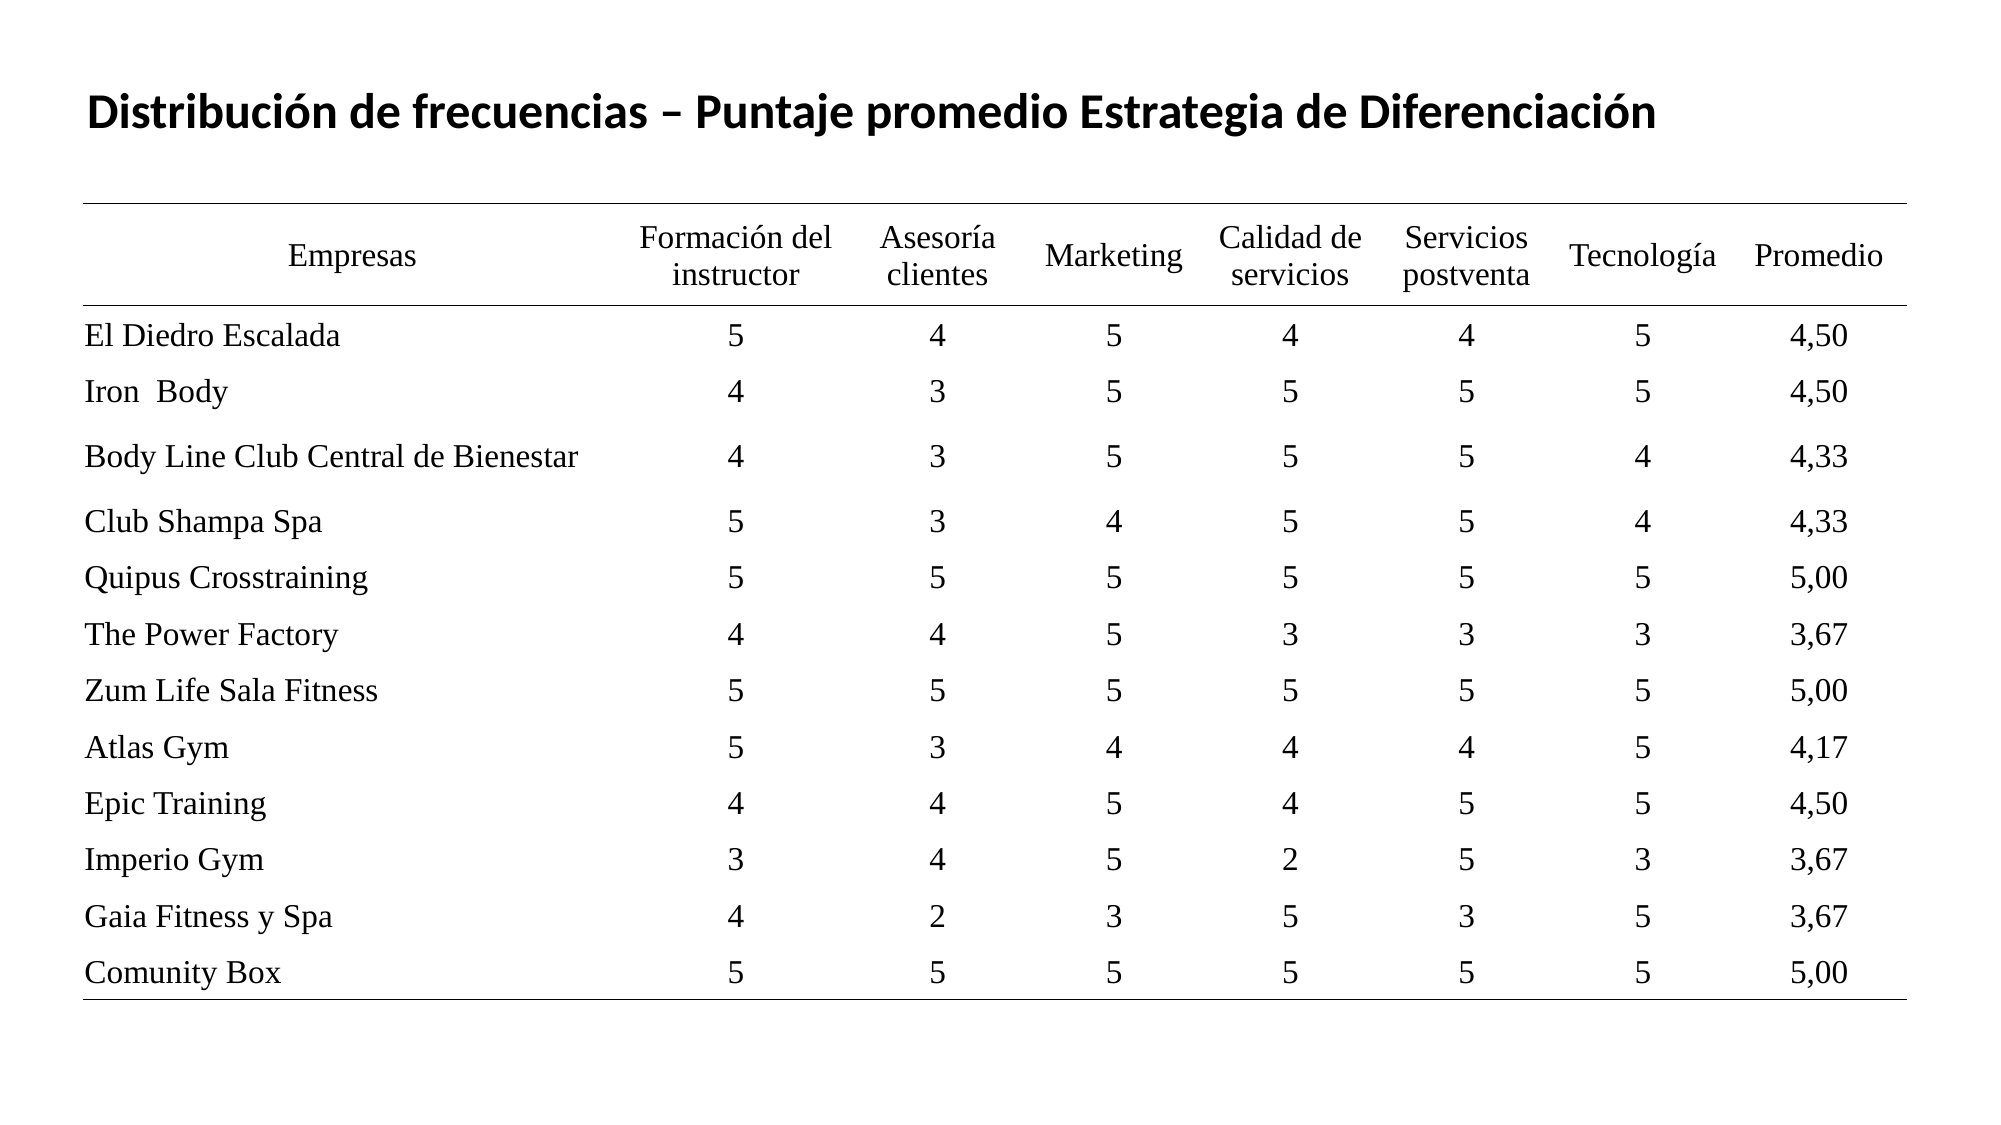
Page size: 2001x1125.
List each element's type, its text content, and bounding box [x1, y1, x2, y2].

table_cell 5,00 [1731, 943, 1907, 999]
table_cell 5 [1555, 943, 1731, 999]
table_cell 4 [1379, 718, 1555, 774]
table_header Empresas [83, 204, 622, 305]
table_cell 5 [1026, 362, 1202, 418]
table_cell 5 [1202, 418, 1379, 492]
table_cell 4,17 [1731, 718, 1907, 774]
table_cell 5 [1202, 943, 1379, 999]
table_header Asesoría clientes [850, 204, 1026, 305]
table_cell Quipus Crosstraining [83, 549, 622, 605]
table_cell 5 [850, 661, 1026, 718]
table_cell 5 [622, 661, 850, 718]
table_cell 4 [622, 362, 850, 418]
table_cell 5 [622, 549, 850, 605]
table_cell 3 [850, 718, 1026, 774]
table_cell 3 [850, 362, 1026, 418]
table_cell 5 [1555, 549, 1731, 605]
table_cell 5 [1555, 306, 1731, 362]
table_cell 3 [622, 830, 850, 887]
table_cell 4 [622, 418, 850, 492]
table_cell 5 [1379, 774, 1555, 830]
table_cell 4,33 [1731, 492, 1907, 549]
table_cell 5 [1026, 605, 1202, 661]
table_header Servicios postventa [1379, 204, 1555, 305]
table_cell 4 [1026, 718, 1202, 774]
table_cell 5,00 [1731, 549, 1907, 605]
table_cell 4 [1202, 306, 1379, 362]
table_cell 4 [850, 306, 1026, 362]
table_cell Zum Life Sala Fitness [83, 661, 622, 718]
table_cell 4 [622, 605, 850, 661]
table_cell 2 [850, 887, 1026, 943]
table_cell Atlas Gym [83, 718, 622, 774]
table_cell Body Line Club Central de Bienestar [83, 418, 622, 492]
table_cell 5 [1202, 362, 1379, 418]
table_header Calidad de servicios [1202, 204, 1379, 305]
table_cell Club Shampa Spa [83, 492, 622, 549]
table_cell 5 [1202, 887, 1379, 943]
table_cell 5 [1555, 774, 1731, 830]
table_cell 5 [1379, 830, 1555, 887]
table_cell 3 [1555, 830, 1731, 887]
table_cell Epic Training [83, 774, 622, 830]
table_cell 5 [622, 306, 850, 362]
table_cell 4 [850, 605, 1026, 661]
table_cell 3 [850, 418, 1026, 492]
table_cell 3,67 [1731, 830, 1907, 887]
table_header Promedio [1731, 204, 1907, 305]
table_cell 2 [1202, 830, 1379, 887]
table_cell 5 [1555, 661, 1731, 718]
table_cell 5 [622, 943, 850, 999]
table_cell 5 [1202, 492, 1379, 549]
table_cell 5,00 [1731, 661, 1907, 718]
table_cell 5 [622, 718, 850, 774]
table_cell 4 [622, 887, 850, 943]
table_cell 4 [850, 774, 1026, 830]
text_box Distribución de frecuencias – Puntaje promedio Estrategia de Diferenciación [72, 71, 1674, 147]
table_cell 3 [1379, 887, 1555, 943]
table_cell 3,67 [1731, 887, 1907, 943]
table_cell The Power Factory [83, 605, 622, 661]
table_cell 4 [850, 830, 1026, 887]
table_cell 4,50 [1731, 362, 1907, 418]
table_cell 4 [1379, 306, 1555, 362]
table_cell 4 [622, 774, 850, 830]
table_cell 3 [850, 492, 1026, 549]
table_cell Comunity Box [83, 943, 622, 999]
table_cell 5 [1379, 661, 1555, 718]
table_cell 4 [1026, 492, 1202, 549]
table_cell 5 [1202, 549, 1379, 605]
table_cell 5 [1026, 306, 1202, 362]
table_cell 5 [1026, 418, 1202, 492]
table_cell Iron Body [83, 362, 622, 418]
table_cell 5 [850, 943, 1026, 999]
table_cell 3 [1379, 605, 1555, 661]
table_cell 4,50 [1731, 306, 1907, 362]
table_header Formación del instructor [622, 204, 850, 305]
table_cell 4,50 [1731, 774, 1907, 830]
table_cell El Diedro Escalada [83, 306, 622, 362]
table_cell 5 [1026, 774, 1202, 830]
table_cell 5 [1026, 549, 1202, 605]
table_cell 5 [1379, 362, 1555, 418]
table_cell 5 [1555, 887, 1731, 943]
table_cell 5 [622, 492, 850, 549]
table_cell 5 [1026, 943, 1202, 999]
table_cell 4 [1202, 718, 1379, 774]
table_cell 5 [850, 549, 1026, 605]
table_cell 3 [1555, 605, 1731, 661]
table_cell 3 [1202, 605, 1379, 661]
table_cell 5 [1026, 661, 1202, 718]
table_cell 4 [1555, 418, 1731, 492]
table_cell Gaia Fitness y Spa [83, 887, 622, 943]
table_cell 4,33 [1731, 418, 1907, 492]
table_cell 5 [1379, 492, 1555, 549]
table_cell Imperio Gym [83, 830, 622, 887]
table_cell 3 [1026, 887, 1202, 943]
table_cell 4 [1202, 774, 1379, 830]
table_cell 5 [1555, 362, 1731, 418]
table_cell 5 [1555, 718, 1731, 774]
table_cell 5 [1379, 418, 1555, 492]
table_header Marketing [1026, 204, 1202, 305]
table_cell 5 [1379, 549, 1555, 605]
table_header Tecnología [1555, 204, 1731, 305]
table_cell 5 [1379, 943, 1555, 999]
table_cell 5 [1202, 661, 1379, 718]
table_cell 5 [1026, 830, 1202, 887]
table_cell 3,67 [1731, 605, 1907, 661]
table_cell 4 [1555, 492, 1731, 549]
